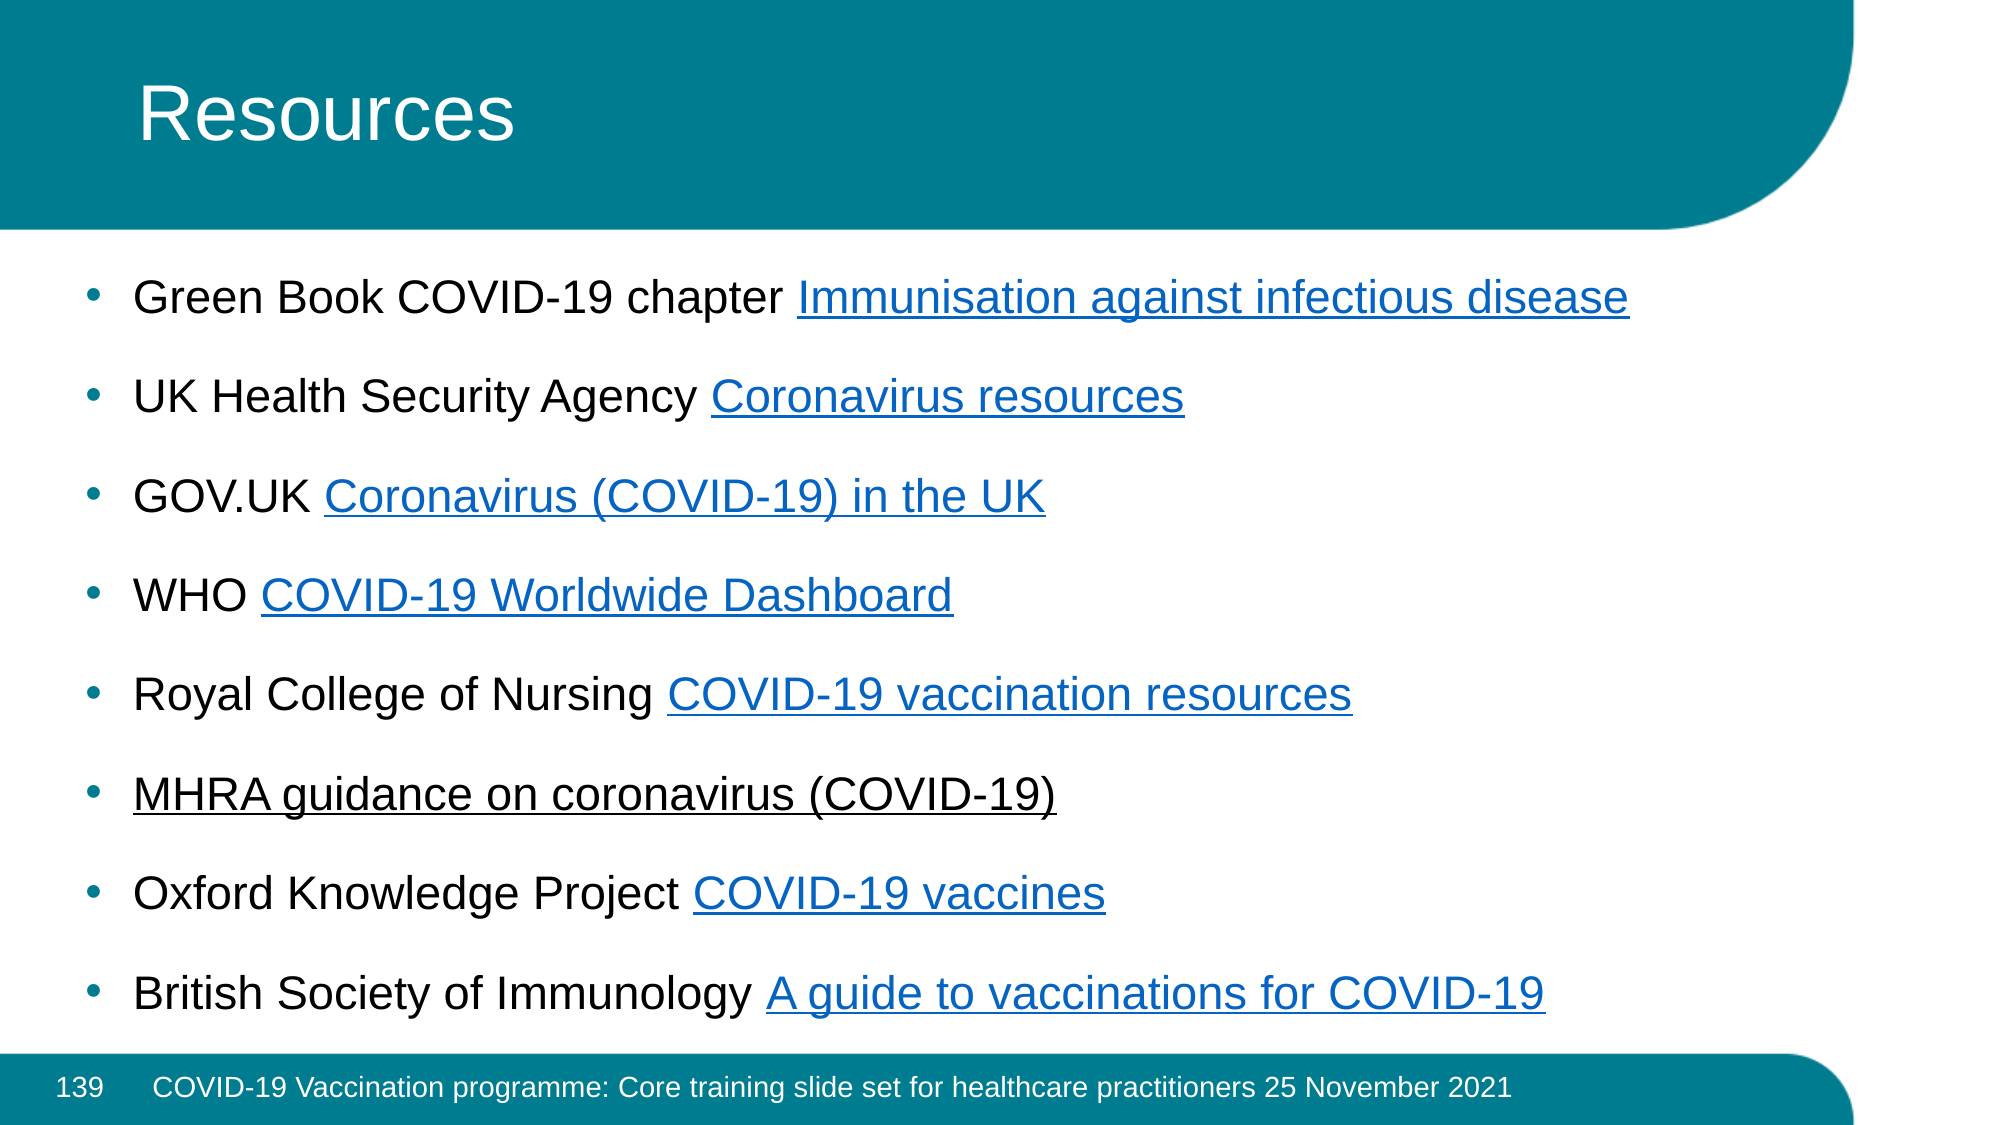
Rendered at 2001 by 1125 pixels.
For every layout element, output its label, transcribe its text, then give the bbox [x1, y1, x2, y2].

slide_number 139 [21, 1056, 120, 1117]
list Green Book COVID-19 chapter Immunisation against infectious disease UK Health Security Agency Coronavirus resources GOV.UK Coronavirus (COVID-19) in the UK WHO COVID-19 Worldwide Dashboard Royal College of Nursing COVID-19 vaccination resources MHRA guidance on coronavirus (COVID-19) Oxford Knowledge Project COVID-19 vaccines British Society of Immunology A guide to vaccinations for COVID-19 [70, 258, 1664, 1037]
title Resources [122, 64, 1878, 172]
footer COVID-19 Vaccination programme: Core training slide set for healthcare practitioners 25 November 2021 [137, 1056, 1780, 1116]
